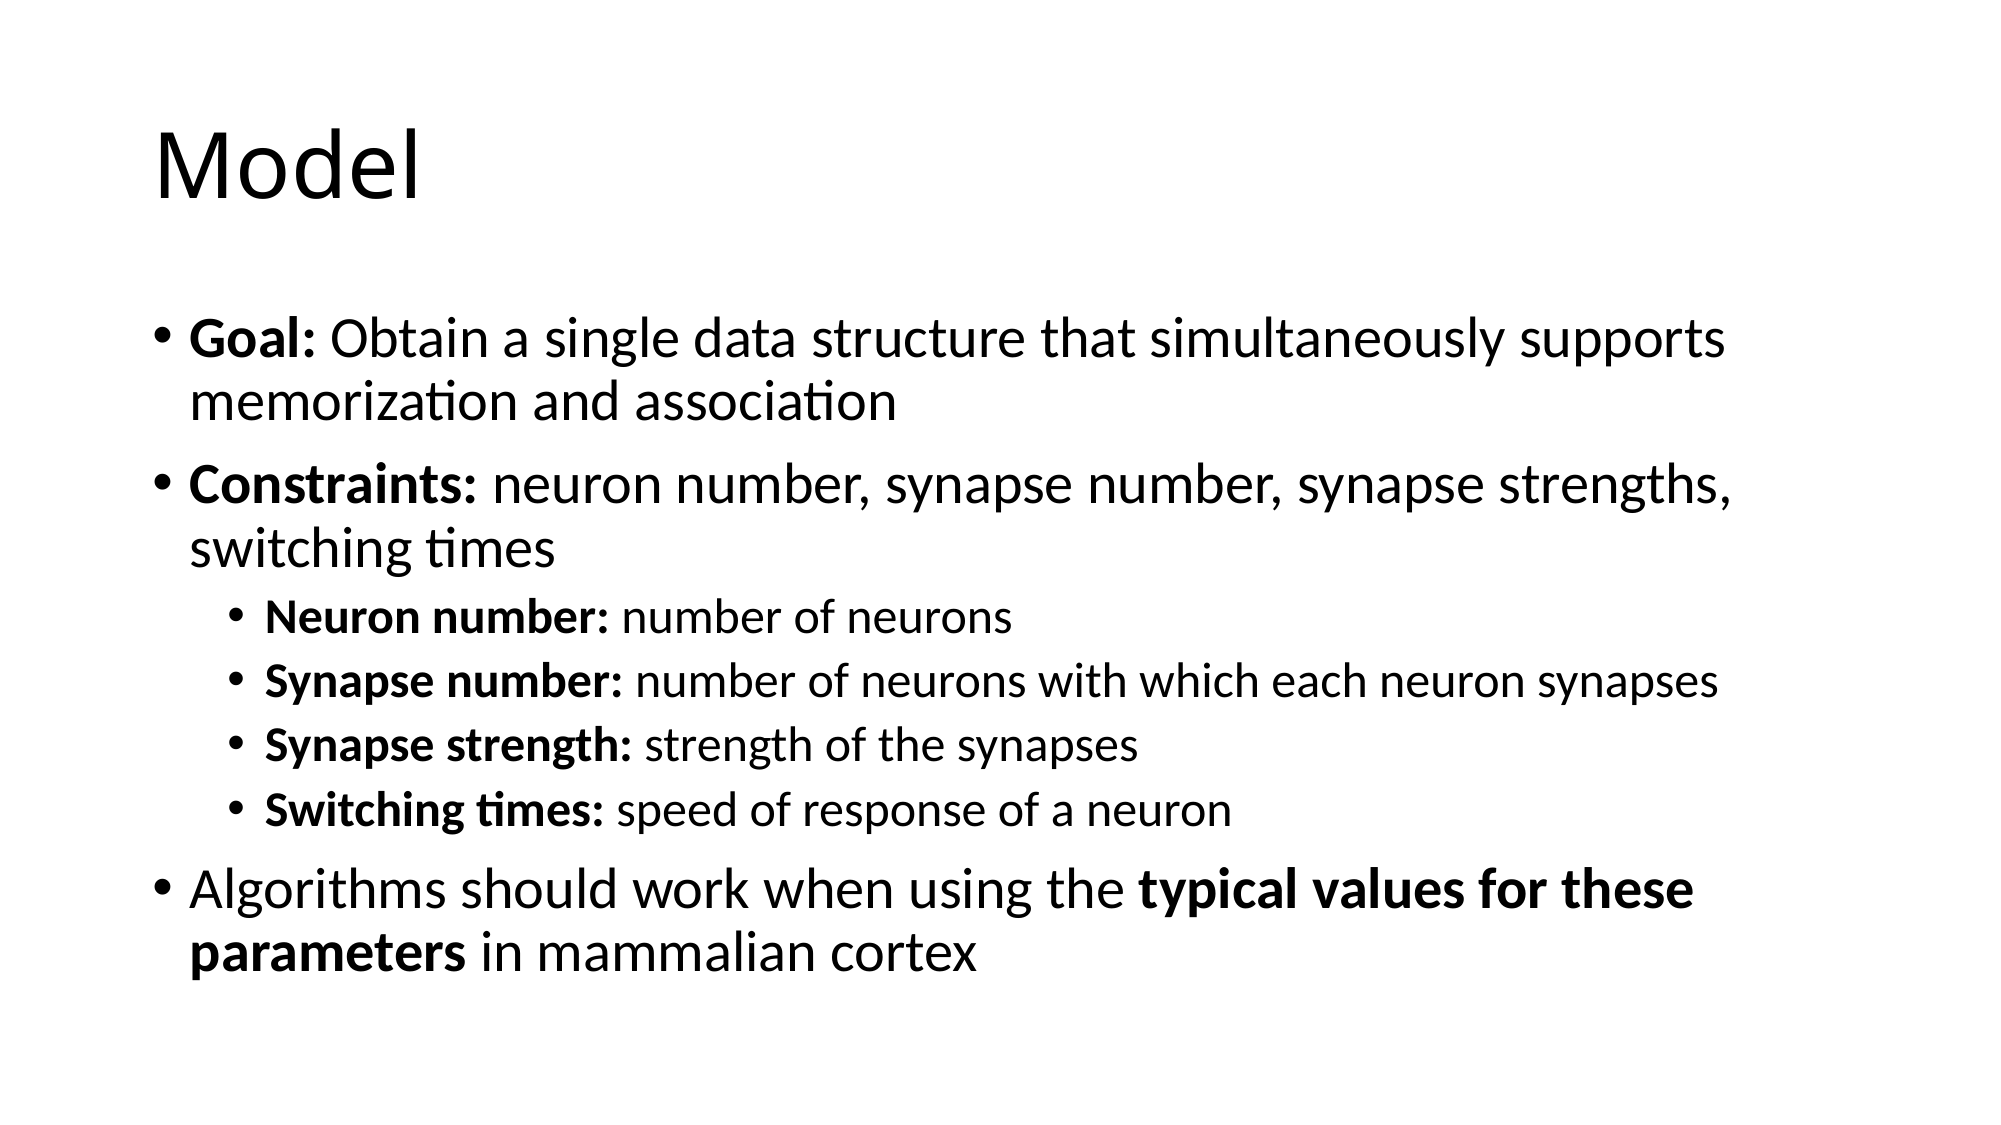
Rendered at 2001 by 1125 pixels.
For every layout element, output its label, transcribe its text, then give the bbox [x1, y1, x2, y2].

list Goal: Obtain a single data structure that simultaneously supports memorization and association Constraints: neuron number, synapse number, synapse strengths, switching times Neuron number: number of neurons Synapse number: number of neurons with which each neuron synapses Synapse strength: strength of the synapses Switching times: speed of response of a neuron Algorithms should work when using the typical values for these parameters in mammalian cortex [137, 299, 1863, 1014]
title Model [137, 59, 1863, 278]
